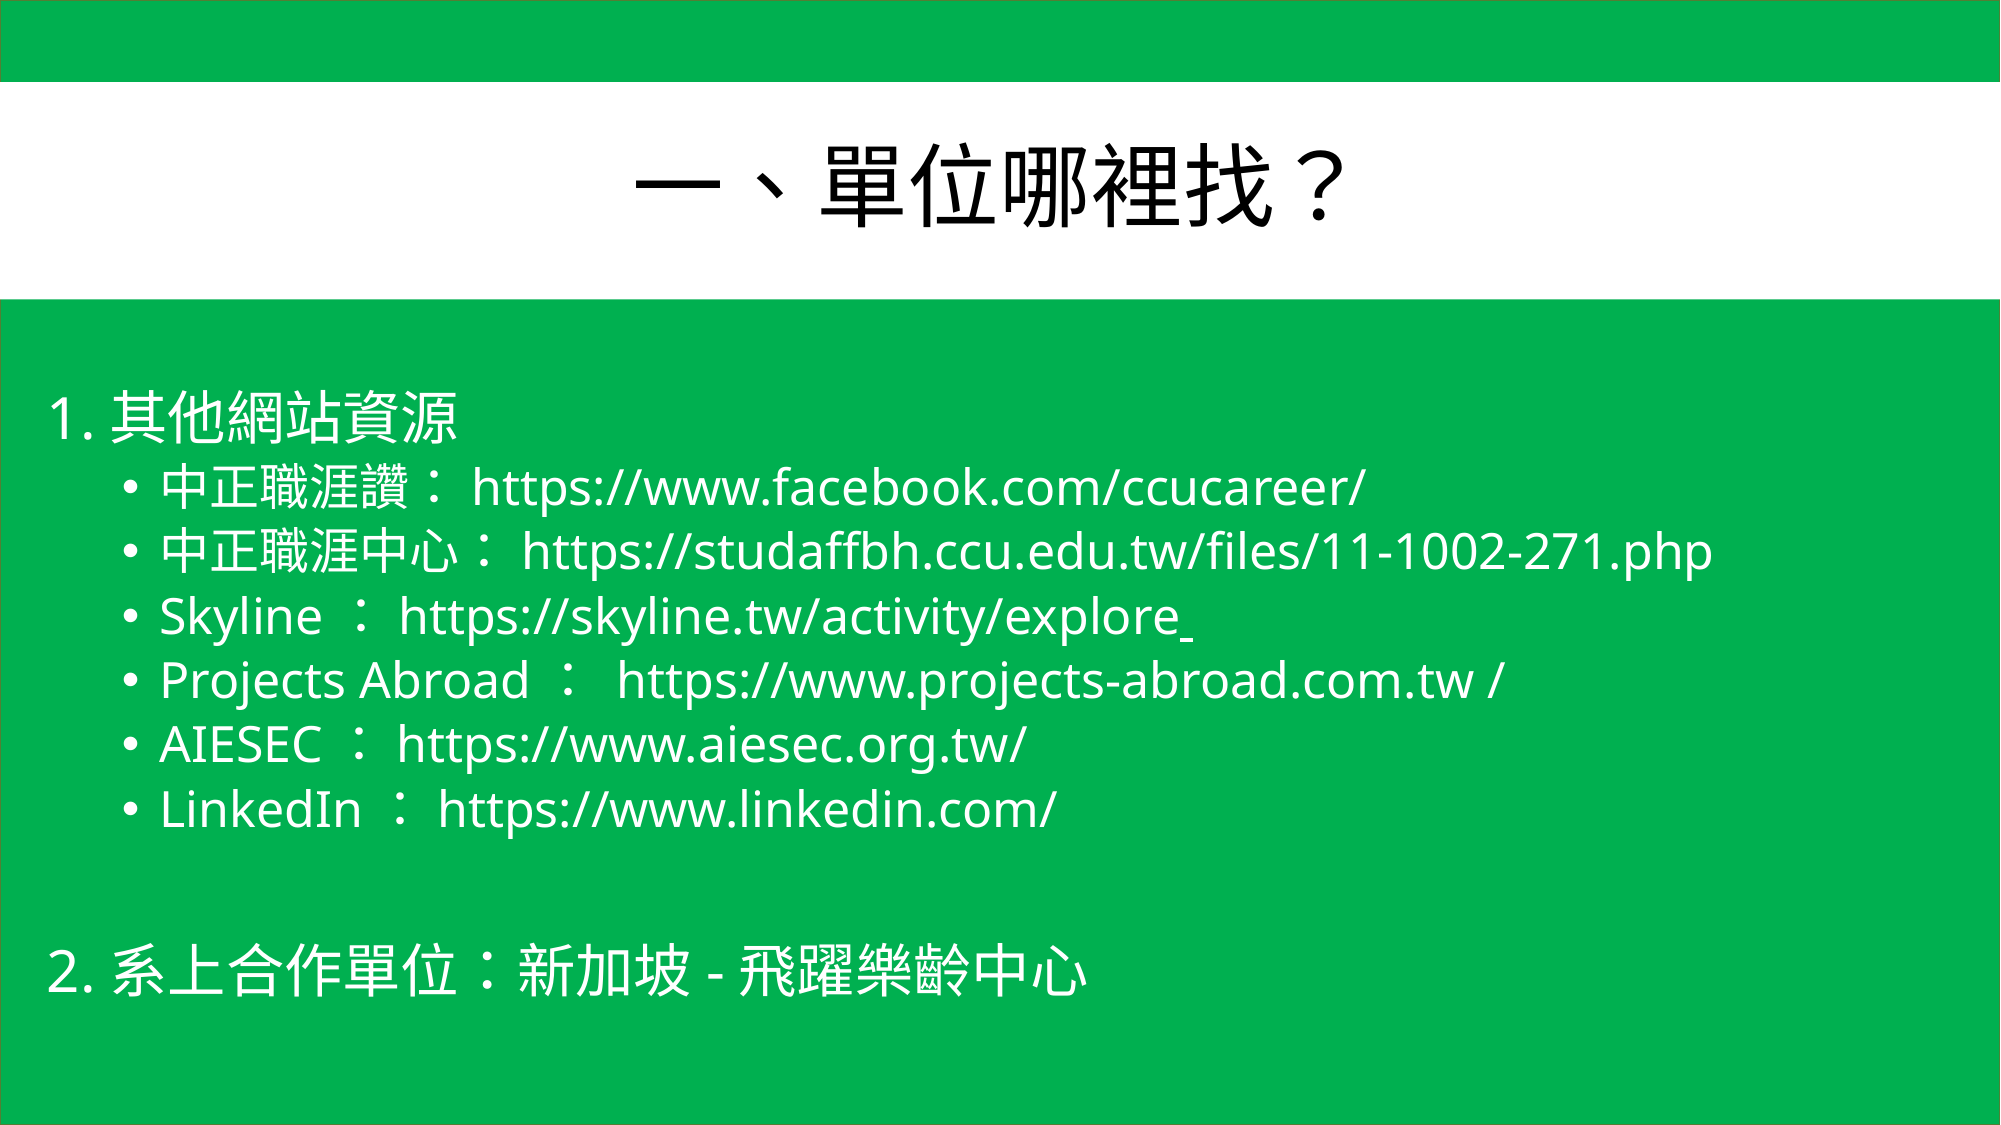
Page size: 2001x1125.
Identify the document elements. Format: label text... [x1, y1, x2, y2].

text_box [0, 0, 2000, 82]
title 一、單位哪裡找？ [0, 82, 2000, 300]
list 1.其他網站資源 中正職涯讚：https://www.facebook.com/ccucareer/ 中正職涯中心：https://studaffbh.ccu.edu.tw/files/11-1002-271.php Skyline：https://skyline.tw/activity/explore Projects Abroad： https://www.projects-abroad.com.tw / AIESEC：https://www.aiesec.org.tw/ LinkedIn：https://www.linkedin.com/ 2.系上合作單位：新加坡-飛躍樂齡中心 [31, 381, 1919, 1096]
text_box [0, 300, 2000, 1125]
